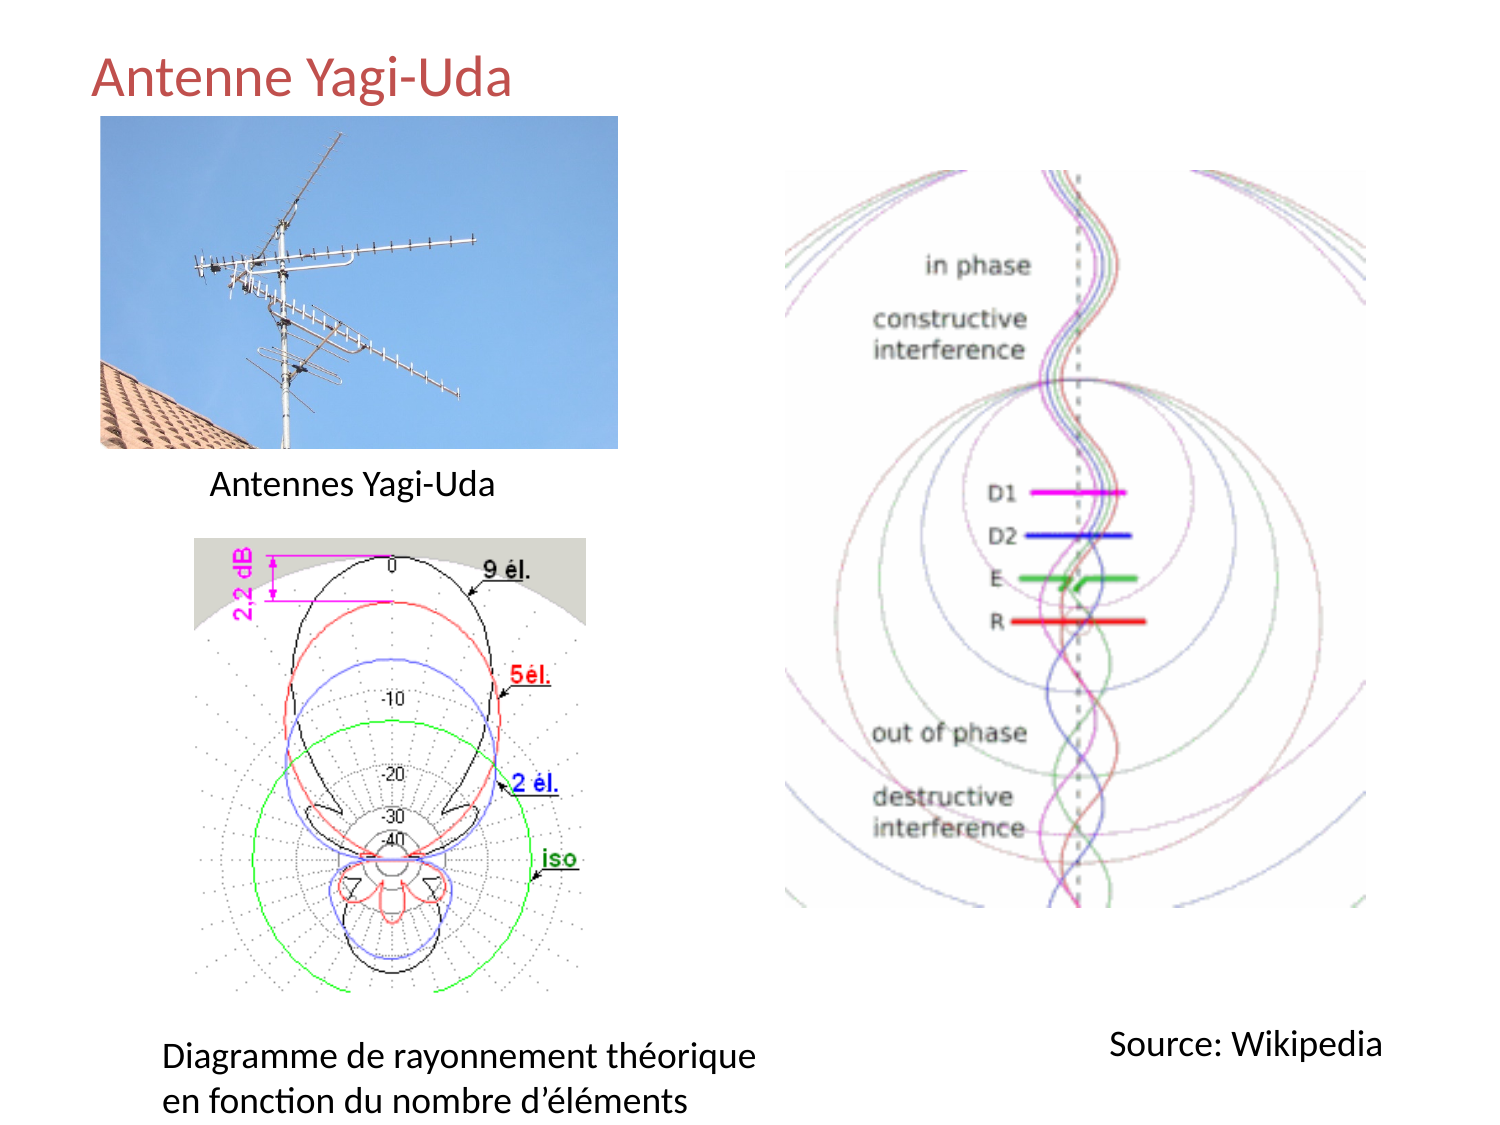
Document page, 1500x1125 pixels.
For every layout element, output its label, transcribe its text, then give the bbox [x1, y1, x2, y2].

text_box Source: Wikipedia [1094, 1011, 1408, 1072]
picture [785, 169, 1366, 908]
picture [194, 538, 586, 996]
picture [100, 116, 631, 450]
text_box Antenne Yagi-Uda [76, 30, 1353, 116]
text_box Diagramme de rayonnement théorique en fonction du nombre d’éléments [147, 1023, 809, 1125]
text_box Antennes Yagi-Uda [194, 451, 780, 512]
